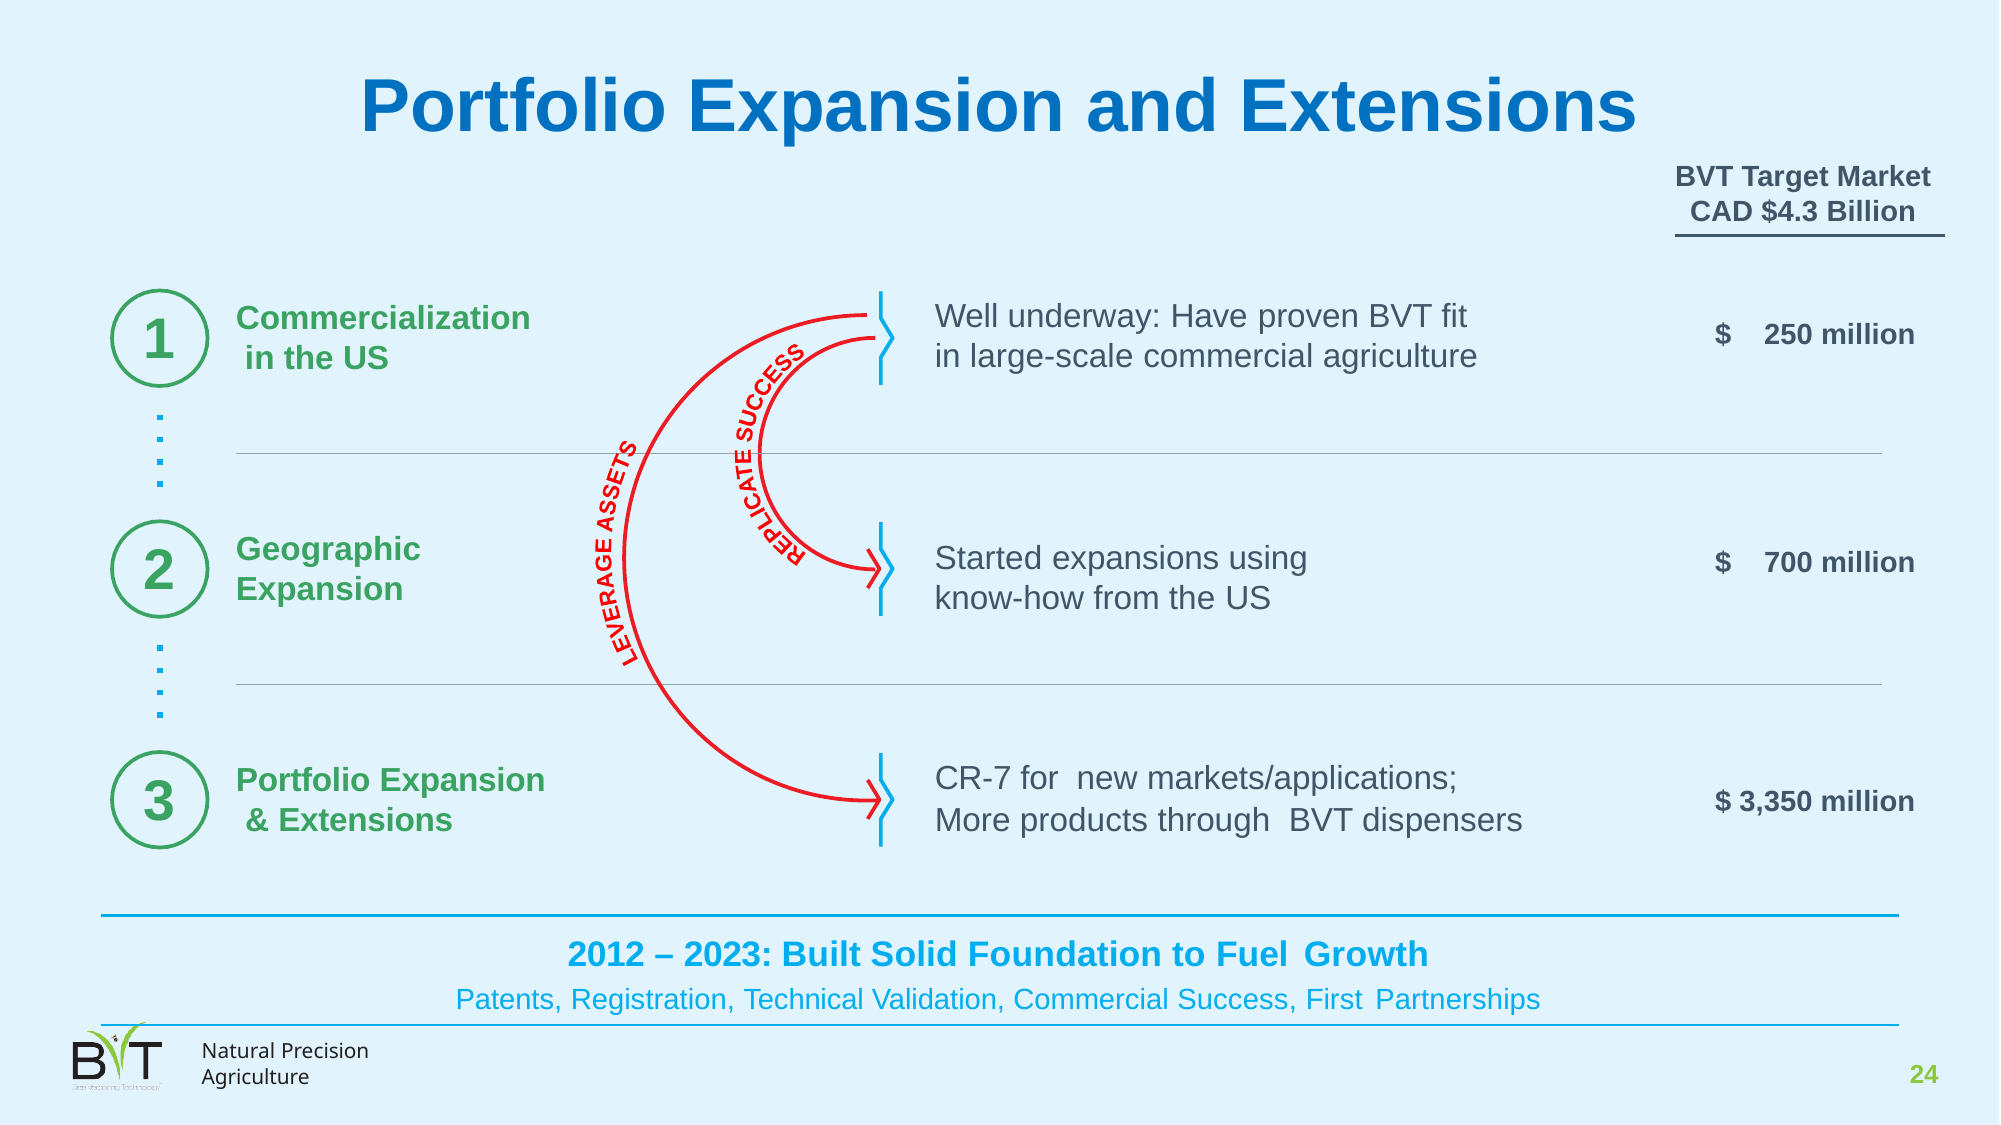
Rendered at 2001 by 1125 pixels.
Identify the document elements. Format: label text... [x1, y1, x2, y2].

text_box [868, 337, 876, 453]
text_box Commercialization in the US [233, 294, 537, 377]
text_box Geographic Expansion [233, 525, 452, 608]
text_box $ 700 million [1700, 536, 1931, 586]
title Portfolio Expansion and Extensions [0, 52, 2000, 251]
text_box [112, 752, 208, 848]
text_box [880, 291, 893, 385]
text_box $ 250 million [1700, 307, 1931, 358]
text_box $ 3,350 million [1700, 774, 1931, 825]
text_box [867, 779, 880, 819]
text_box [624, 315, 877, 801]
slide_number 24 [1903, 1058, 1945, 1125]
text_box Portfolio Expansion & Extensions [233, 755, 550, 838]
text_box [870, 454, 876, 561]
text_box [112, 290, 208, 386]
text_box [112, 521, 208, 617]
text_box BVT Target Market CAD $4.3 Billion [1660, 149, 1947, 235]
text_box [880, 752, 893, 847]
text_box [872, 556, 880, 580]
text_box [880, 522, 893, 616]
text_box CR-7 for new markets/applications; More products through BVT dispensers [932, 754, 1588, 838]
text_box 2012 – 2023: Built Solid Foundation to Fuel Growth Patents, Registration, Technical Validation, Commercial Success, First Partnerships [450, 929, 1730, 1016]
text_box Well underway: Have proven BVT fit in large-scale commercial agriculture [932, 292, 1500, 375]
text_box Started expansions using know-how from the US [932, 534, 1357, 616]
picture [72, 1022, 162, 1091]
footer Natural Precision Agriculture [199, 1034, 425, 1125]
